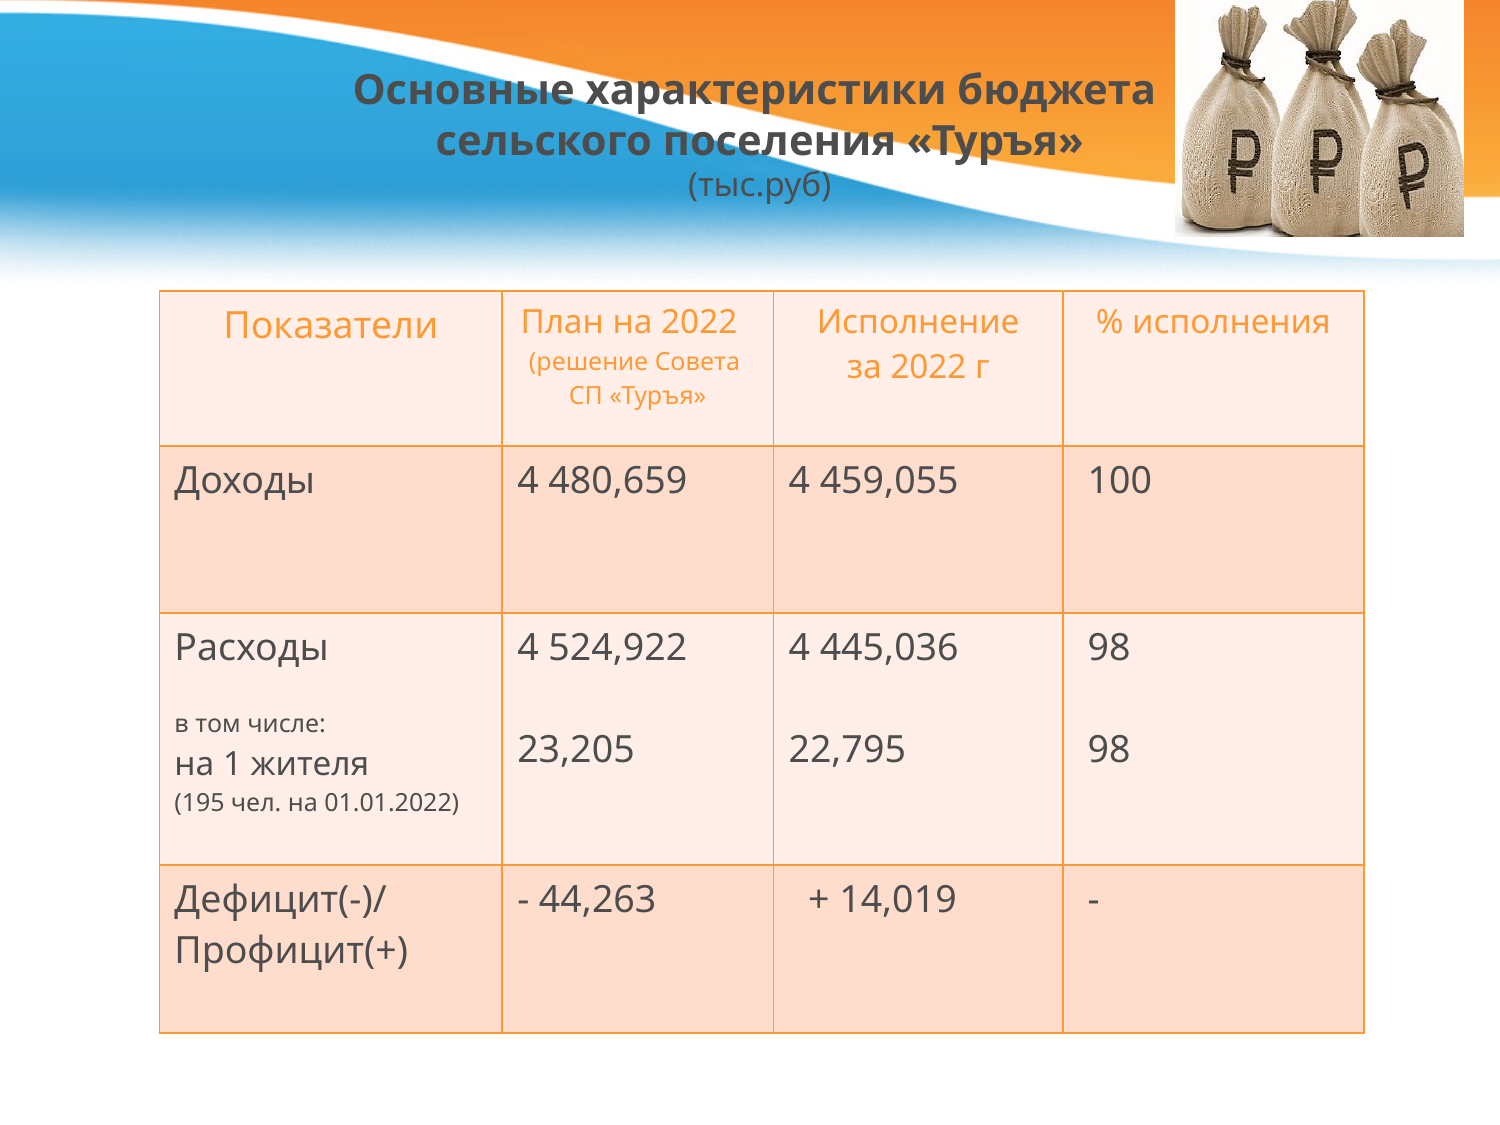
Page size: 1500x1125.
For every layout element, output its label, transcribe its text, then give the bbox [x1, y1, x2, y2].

picture [0, 0, 1500, 1125]
table_cell - 44,263 [503, 866, 773, 1032]
table_cell Расходы в том числе: на 1 жителя (195 чел. на 01.01.2022) [160, 614, 501, 864]
table_cell 4 459,055 [774, 447, 1062, 612]
text_box Основные характеристики бюджета сельского поселения «Туръя» (тыс.руб) [159, 30, 1169, 161]
table_cell + 14,019 [774, 866, 1062, 1032]
table_header % исполнения [1064, 292, 1363, 445]
table_cell 4 524,922 23,205 [503, 614, 773, 864]
table_header Показатели [160, 292, 501, 445]
table_cell 4 445,036 22,795 [774, 614, 1062, 864]
table_header Исполнение за 2022 г [774, 292, 1062, 445]
table_cell 100 [1064, 447, 1363, 612]
table_cell Дефицит(-)/ Профицит(+) [160, 866, 501, 1032]
table_cell - [1064, 866, 1363, 1032]
table_header План на 2022 (решение Совета СП «Туръя» [503, 292, 773, 445]
table_cell Доходы [160, 447, 501, 612]
table_cell 98 98 [1064, 614, 1363, 864]
table_cell 4 480,659 [503, 447, 773, 612]
